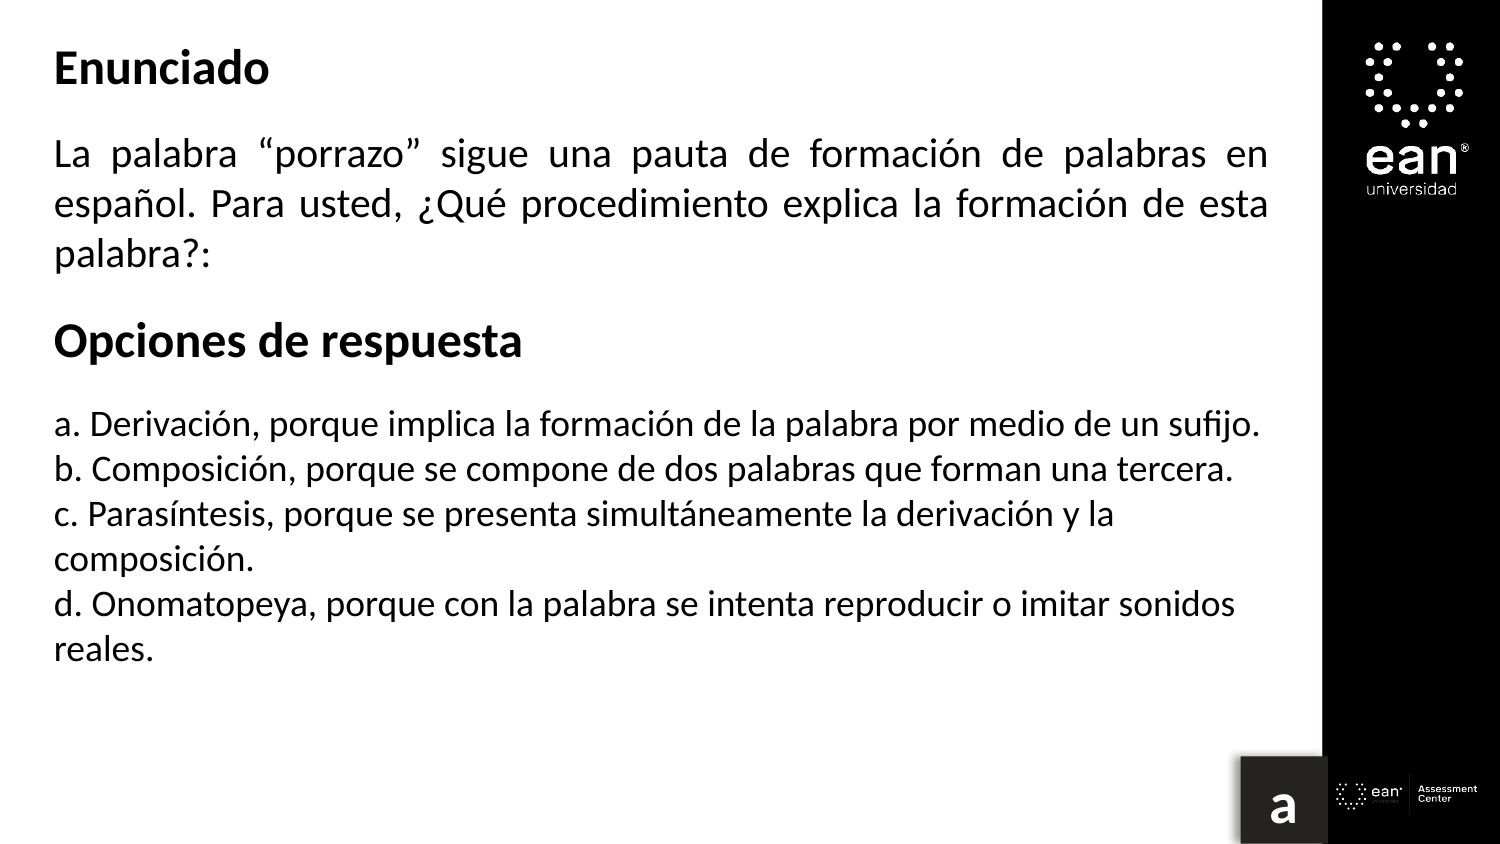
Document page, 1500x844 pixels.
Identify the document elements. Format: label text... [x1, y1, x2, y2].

text_box La palabra “porrazo” sigue una pauta de formación de palabras en español. Para usted, ¿Qué procedimiento explica la formación de esta palabra?: [39, 118, 1285, 284]
text_box a. Derivación, porque implica la formación de la palabra por medio de un sufijo. b. Composición, porque se compone de dos palabras que forman una tercera. c. Parasíntesis, porque se presenta simultáneamente la derivación y la composición. d. Onomatopeya, porque con la palabra se intenta reproducir o imitar sonidos reales. [39, 391, 1285, 677]
picture [0, 0, 1500, 844]
text_box Enunciado [39, 27, 797, 102]
text_box Opciones de respuesta [39, 300, 797, 376]
text_box a [1239, 754, 1330, 844]
